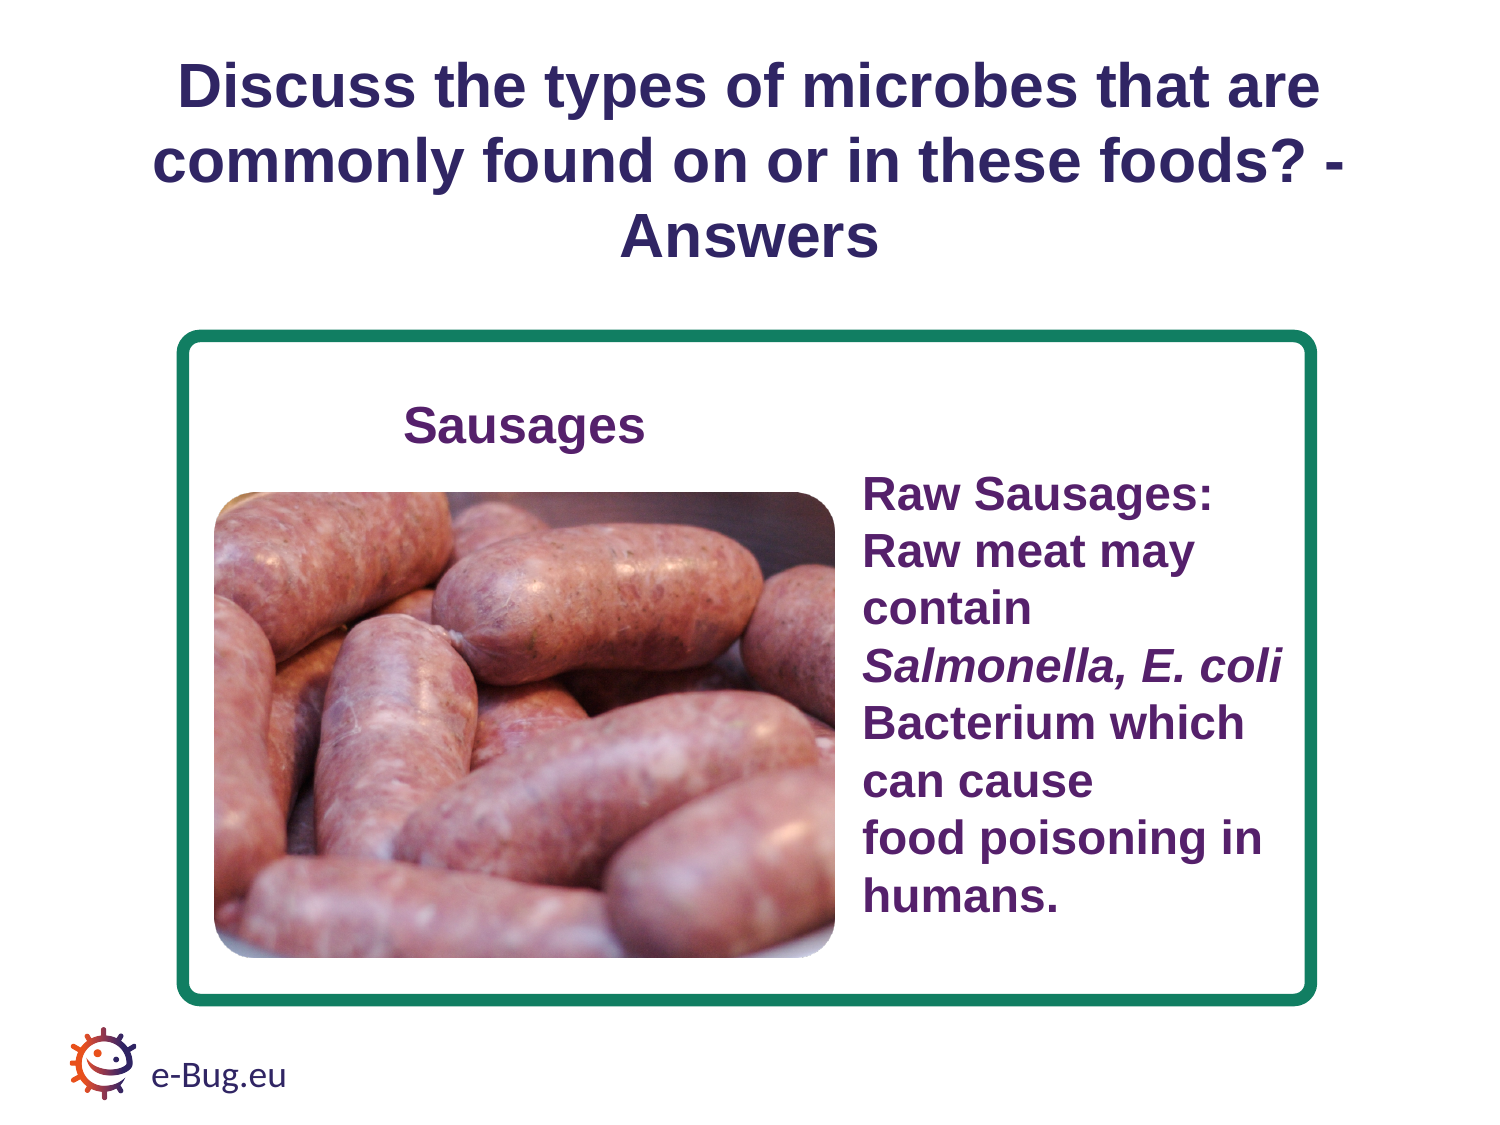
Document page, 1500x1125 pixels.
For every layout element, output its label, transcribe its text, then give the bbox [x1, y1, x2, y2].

text_box [182, 335, 1311, 1001]
picture [214, 492, 836, 958]
text_box Discuss the types of microbes that are commonly found on or in these foods? - Answers [71, 37, 1429, 277]
picture [69, 1027, 137, 1103]
text_box Raw Sausages: Raw meat may contain Salmonella, E. coli Bacterium which can cause food poisoning in humans. [847, 454, 1316, 930]
text_box Sausages [354, 384, 696, 462]
footer e-Bug.eu [136, 1042, 643, 1103]
